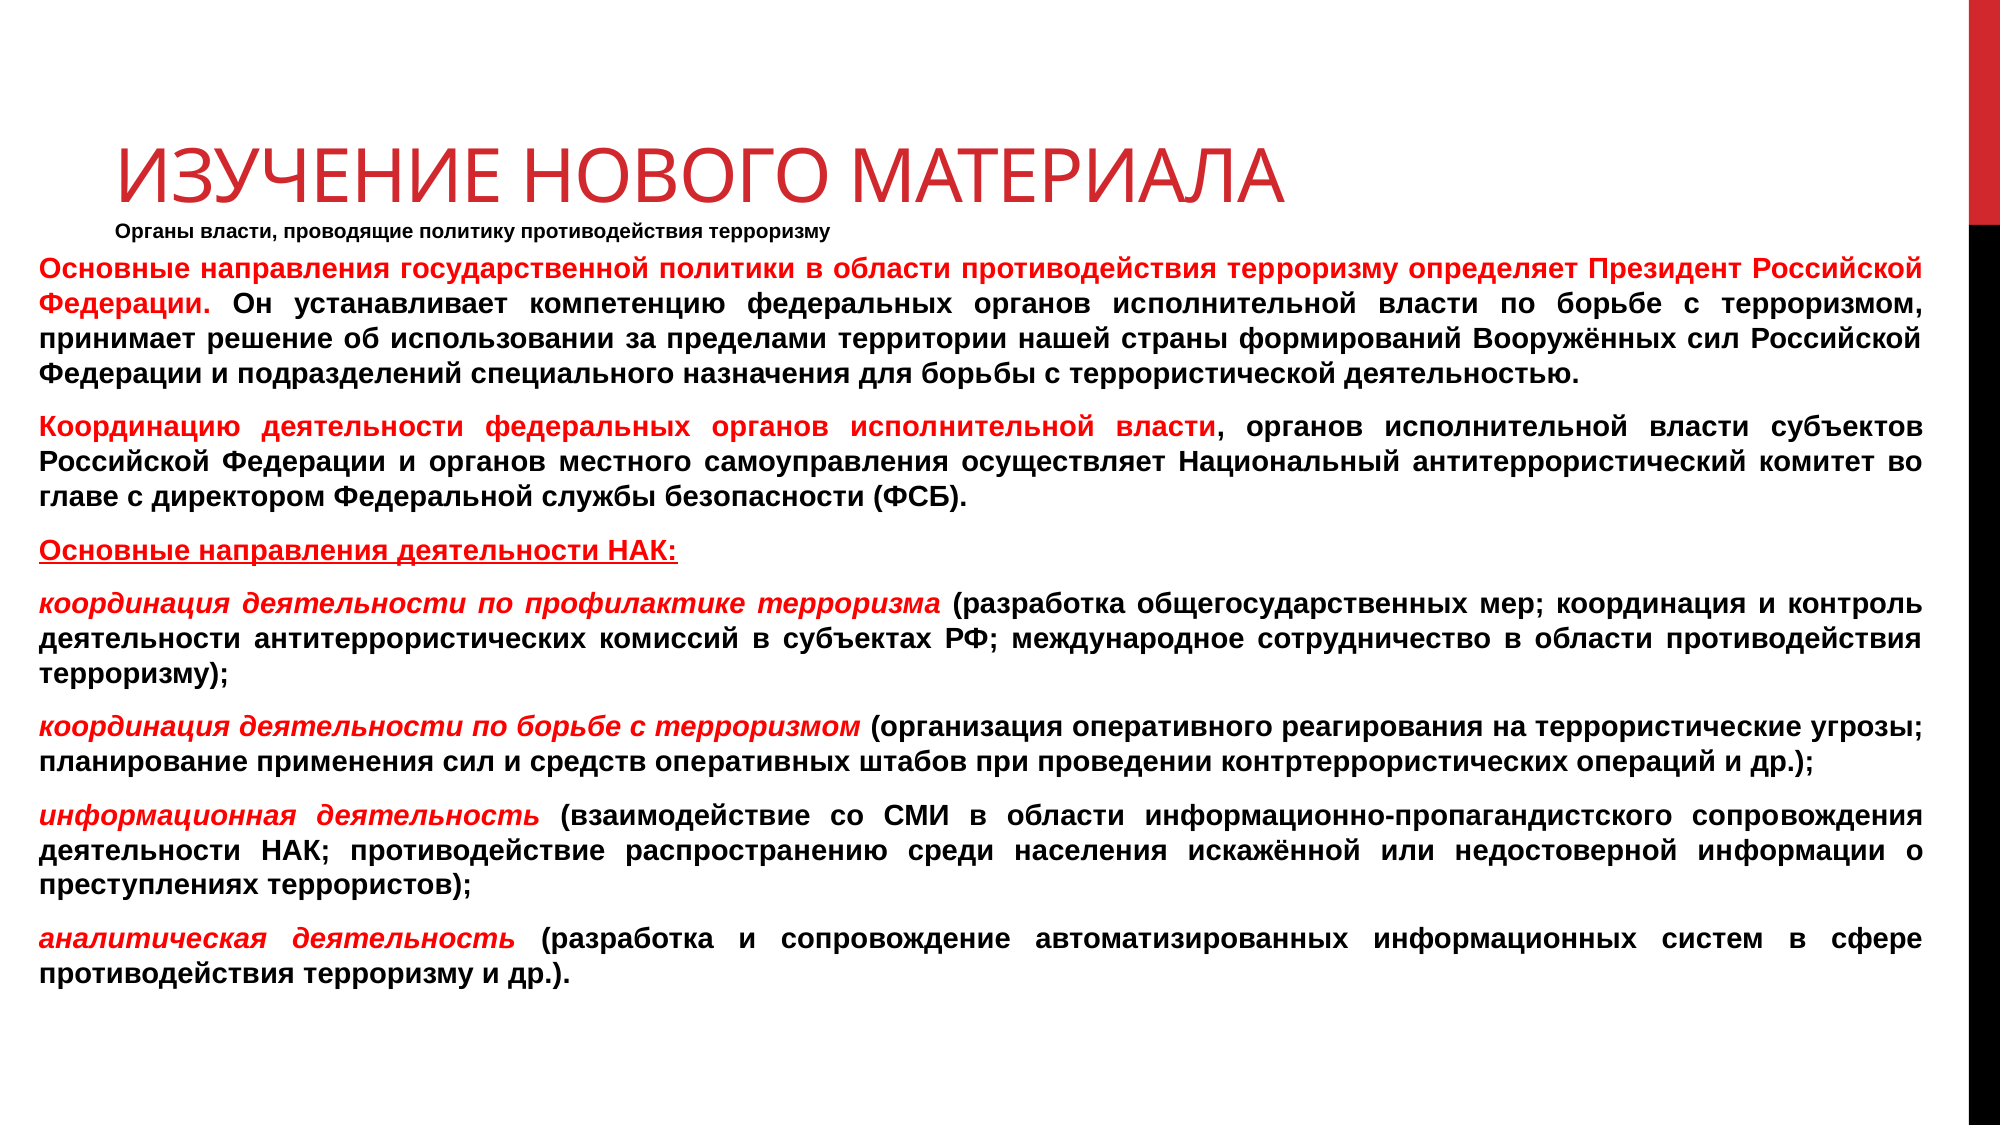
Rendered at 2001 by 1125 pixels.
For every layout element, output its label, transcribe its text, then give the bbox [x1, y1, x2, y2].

list Основные направления государственной политики в области противодействия тер­роризму определяет Президент Российской Федерации. Он устанавливает компетенцию федеральных органов ис­полнительной власти по борьбе с терроризмом, принимает решение об использовании за пределами территории нашей страны формирований Вооружённых сил Российской Феде­рации и подразделений специального назначения для борь­бы с террористической деятельностью. Координацию деятельности федеральных органов испол­нительной власти, органов исполнительной власти субъек­тов Российской Федерации и органов местного самоуправ­ления осуществляет Национальный антитеррористический комитет во главе с директором Федеральной службы без­опасности (ФСБ). Основные направления деятельности НАК: координация деятельности по профилактике терро­ризма (разработка общегосударственных мер; координация и контроль деятельности антитеррористических комиссий в субъектах РФ; международное сотрудничество в области противодействия терроризму); координация деятельности по борьбе с терроризмом (организация оперативного реагирования на террористиче­ские угрозы; планирование применения сил и средств опе­ративных штабов при проведении контртеррористических операций и др.); информационная деятельность (взаимодействие со СМИ в области информационно-пропагандистского сопро­вождения деятельности НАК; противодействие распростра­нению среди населения искажённой или недостоверной ин­формации о преступлениях террористов); аналитическая деятельность (разработка и сопро­вождение автоматизированных информационных систем в сфере противодействия терроризму и др.). [24, 242, 1939, 1090]
title Изучение нового материала Органы власти, проводящие политику противодействия терроризму [99, 24, 1367, 242]
